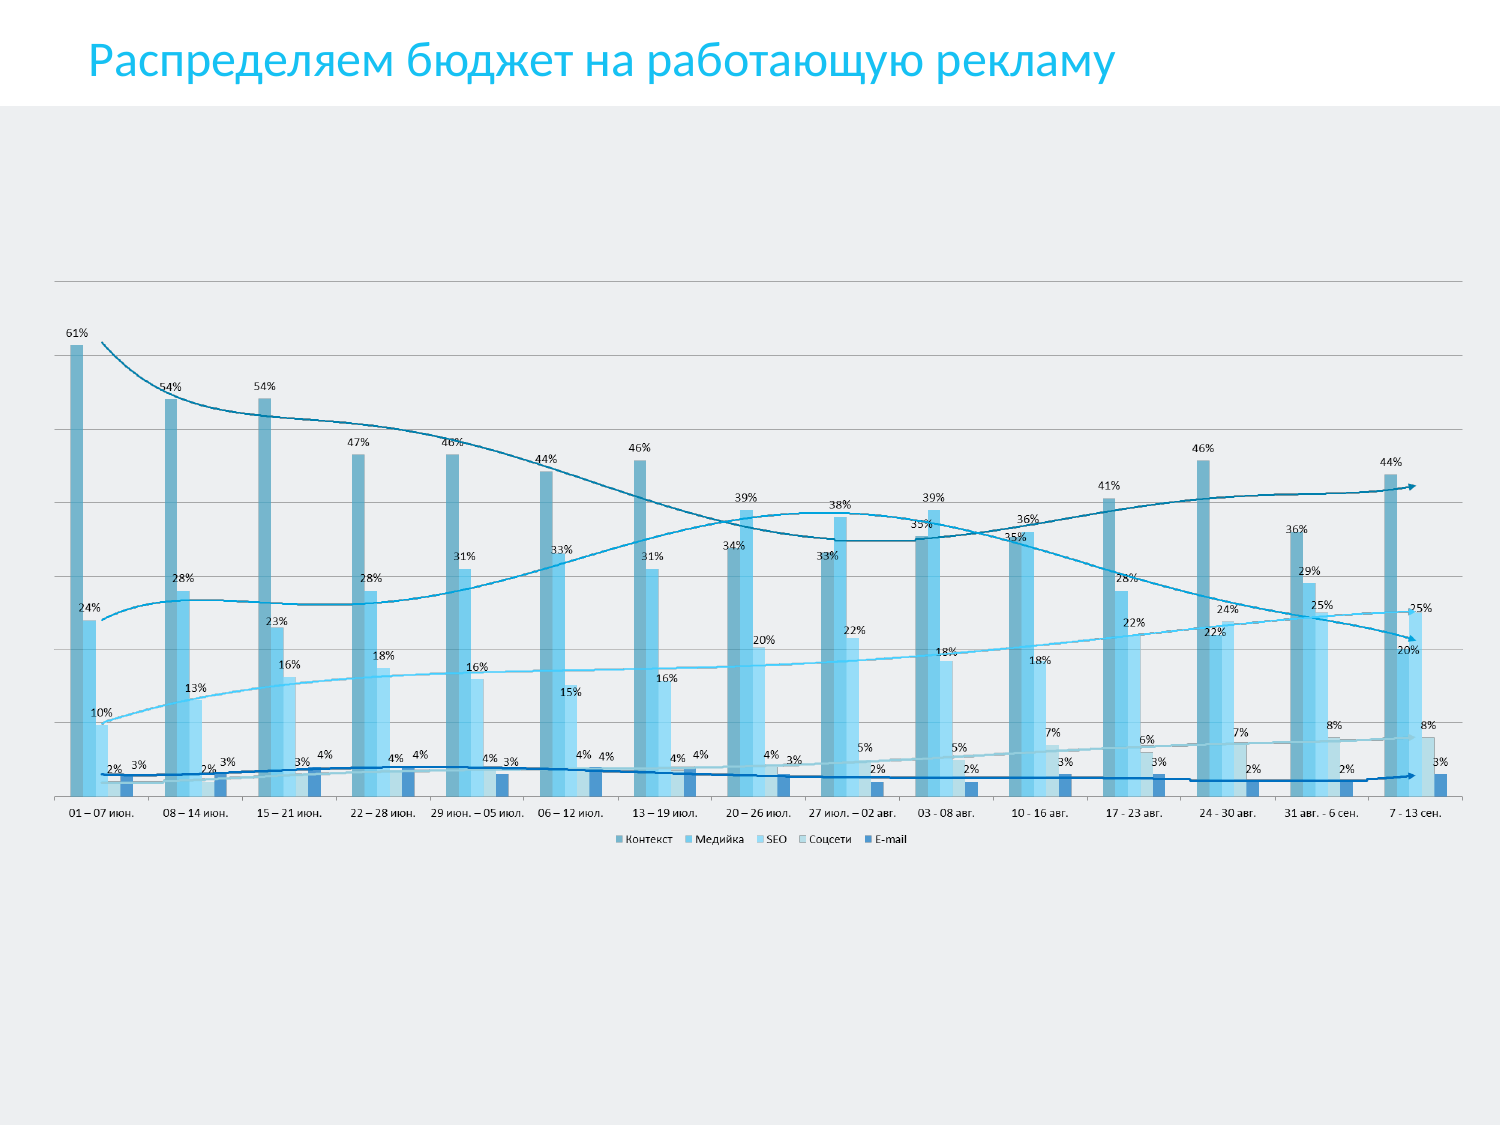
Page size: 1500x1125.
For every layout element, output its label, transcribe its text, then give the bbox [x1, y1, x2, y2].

text_box Распределяем бюджет на работающую рекламу [73, 18, 1199, 94]
text_box [0, 104, 1500, 1125]
picture [41, 268, 1477, 858]
